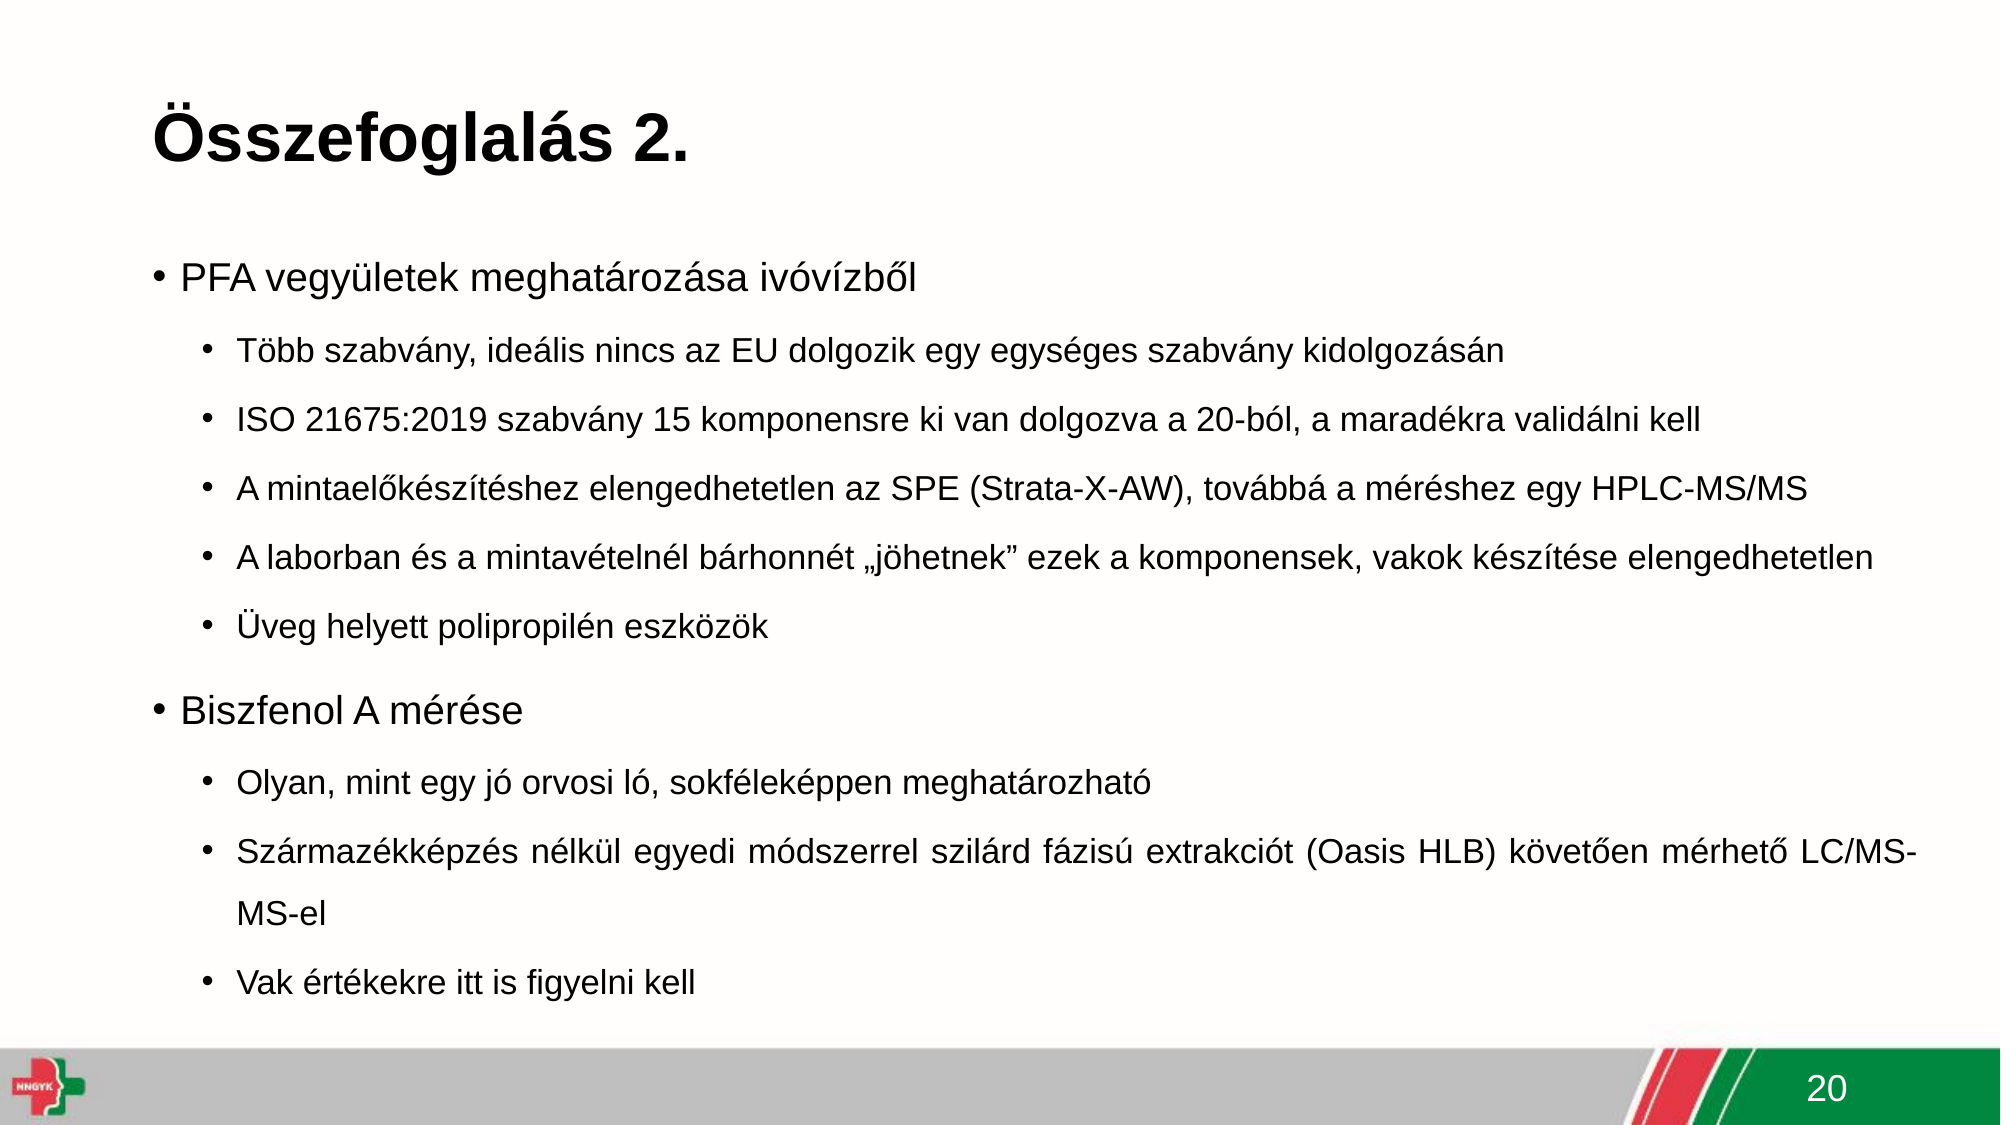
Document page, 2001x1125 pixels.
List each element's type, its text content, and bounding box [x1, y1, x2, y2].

slide_number 20 [1412, 1057, 1863, 1117]
list PFA vegyületek meghatározása ivóvízből Több szabvány, ideális nincs az EU dolgozik egy egységes szabvány kidolgozásán ISO 21675:2019 szabvány 15 komponensre ki van dolgozva a 20-ból, a maradékra validálni kell A mintaelőkészítéshez elengedhetetlen az SPE (Strata-X-AW), továbbá a méréshez egy HPLC-MS/MS A laborban és a mintavételnél bárhonnét „jöhetnek” ezek a komponensek, vakok készítése elengedhetetlen Üveg helyett polipropilén eszközök Biszfenol A mérése Olyan, mint egy jó orvosi ló, sokféleképpen meghatározható Származékképzés nélkül egyedi módszerrel szilárd fázisú extrakciót (Oasis HLB) követően mérhető LC/MS-MS-el Vak értékekre itt is figyelni kell [137, 219, 1934, 1014]
title Összefoglalás 2. [137, 30, 1863, 219]
picture [0, 0, 2001, 1125]
